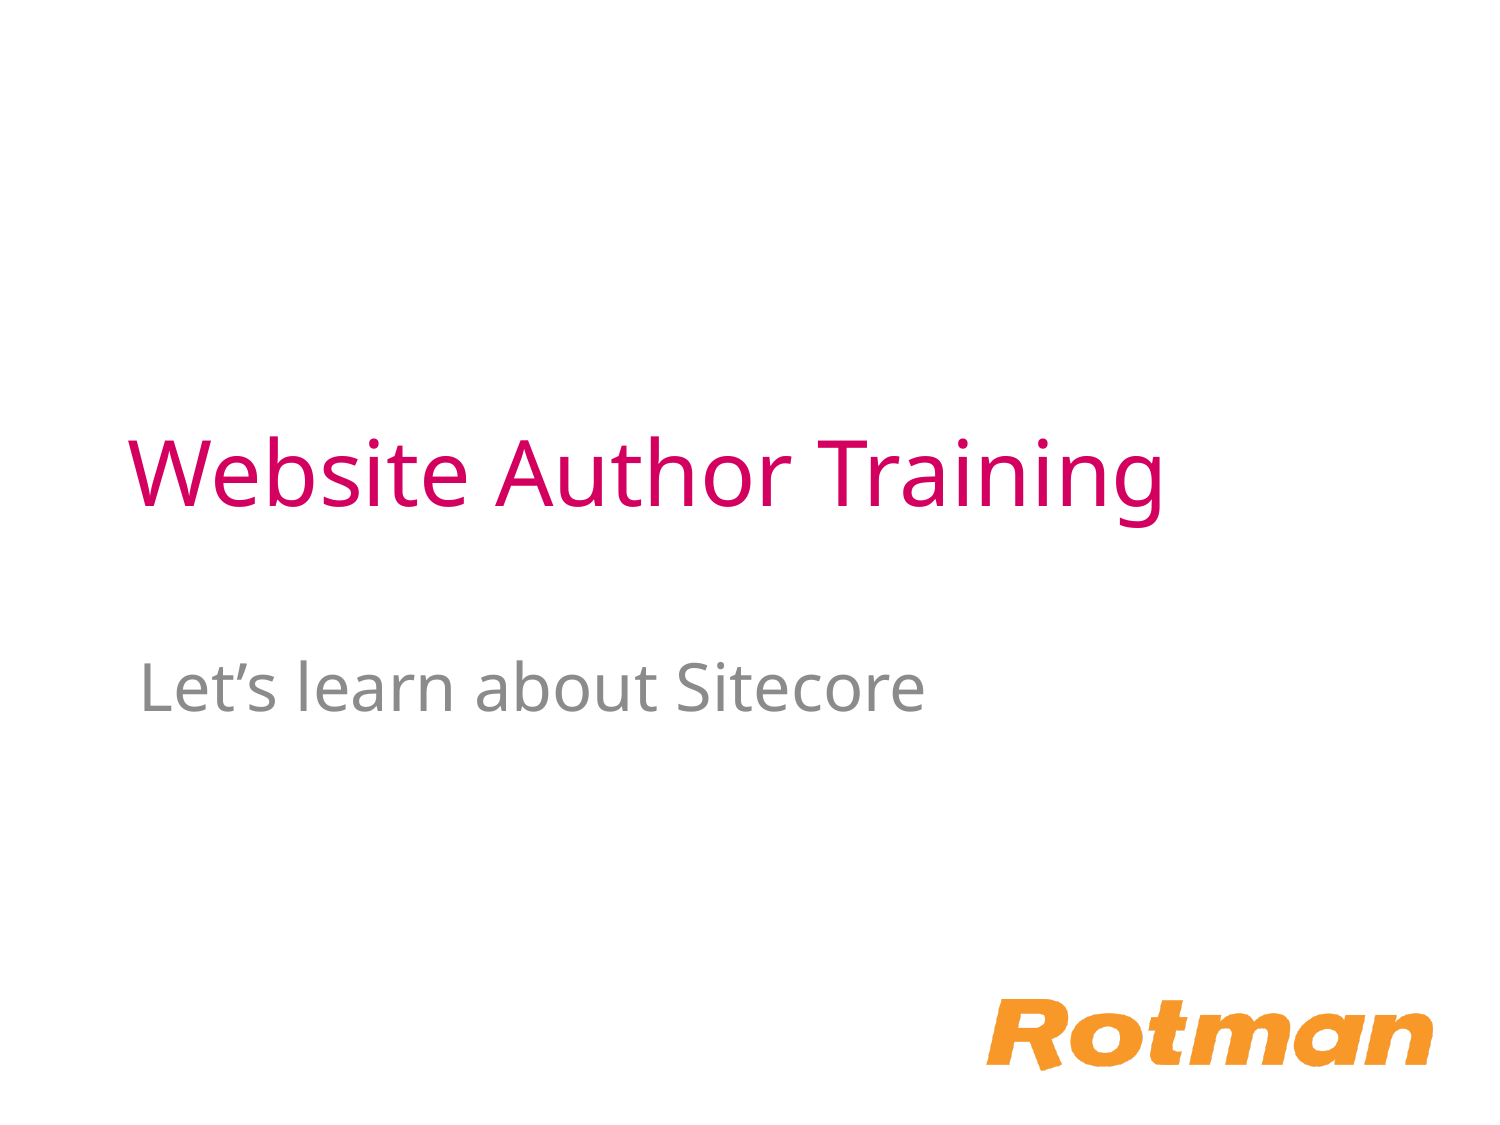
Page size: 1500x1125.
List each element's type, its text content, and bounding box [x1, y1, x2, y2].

title Website Author Training [112, 349, 1388, 591]
subtitle Let’s learn about Sitecore [123, 637, 1275, 925]
picture [986, 999, 1433, 1071]
